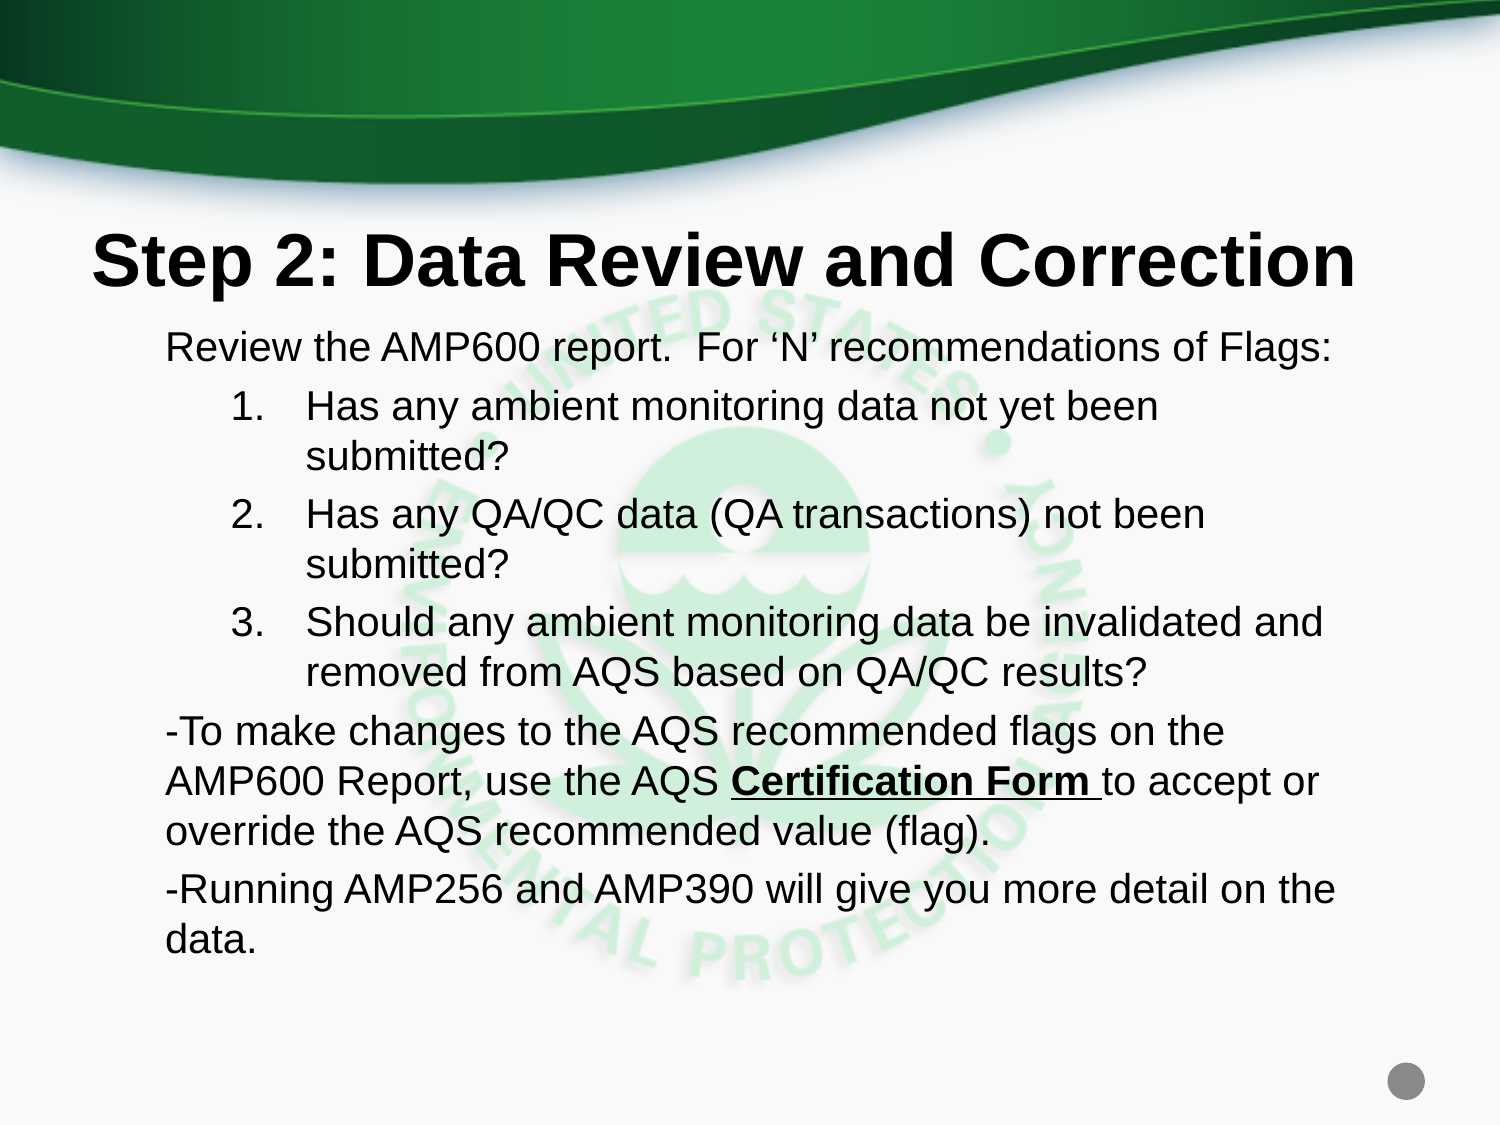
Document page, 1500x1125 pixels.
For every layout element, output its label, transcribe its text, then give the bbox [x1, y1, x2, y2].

slide_number [1386, 1061, 1426, 1101]
picture [0, 0, 1500, 1125]
title Step 2: Data Review and Correction [62, 137, 1388, 376]
subtitle Review the AMP600 report. For ‘N’ recommendations of Flags: Has any ambient monitoring data not yet been submitted? Has any QA/QC data (QA transactions) not been submitted? Should any ambient monitoring data be invalidated and removed from AQS based on QA/QC results? -To make changes to the AQS recommended flags on the AMP600 Report, use the AQS Certification Form to accept or override the AQS recommended value (flag). -Running AMP256 and AMP390 will give you more detail on the data. [149, 312, 1372, 1013]
